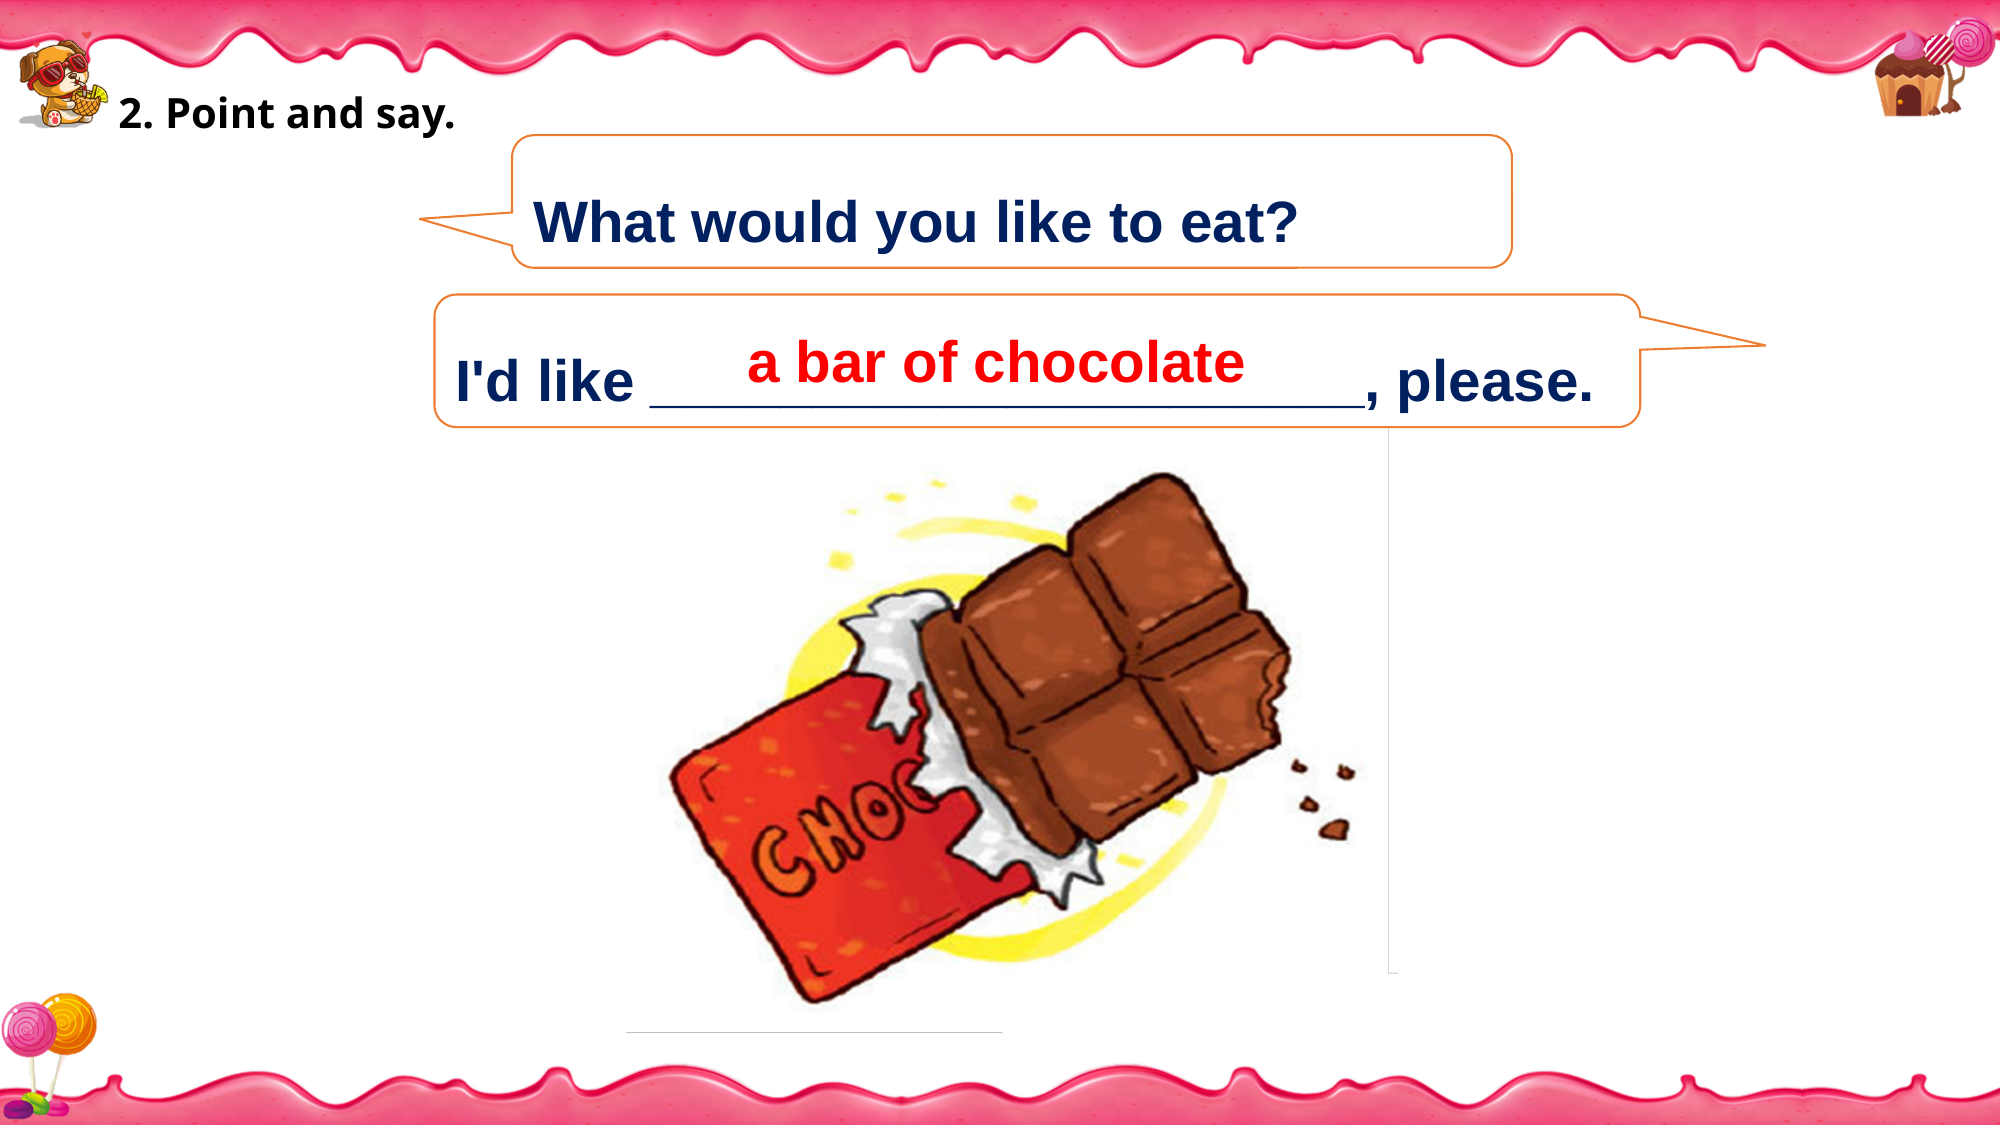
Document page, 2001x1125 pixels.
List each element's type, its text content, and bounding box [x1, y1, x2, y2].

picture [0, 0, 2000, 1125]
text_box I'd like ______________________, please. [433, 293, 1767, 429]
text_box 2. Point and say. [103, 79, 471, 144]
text_box What would you like to eat? [419, 134, 1514, 269]
text_box a bar of chocolate [732, 316, 1262, 402]
